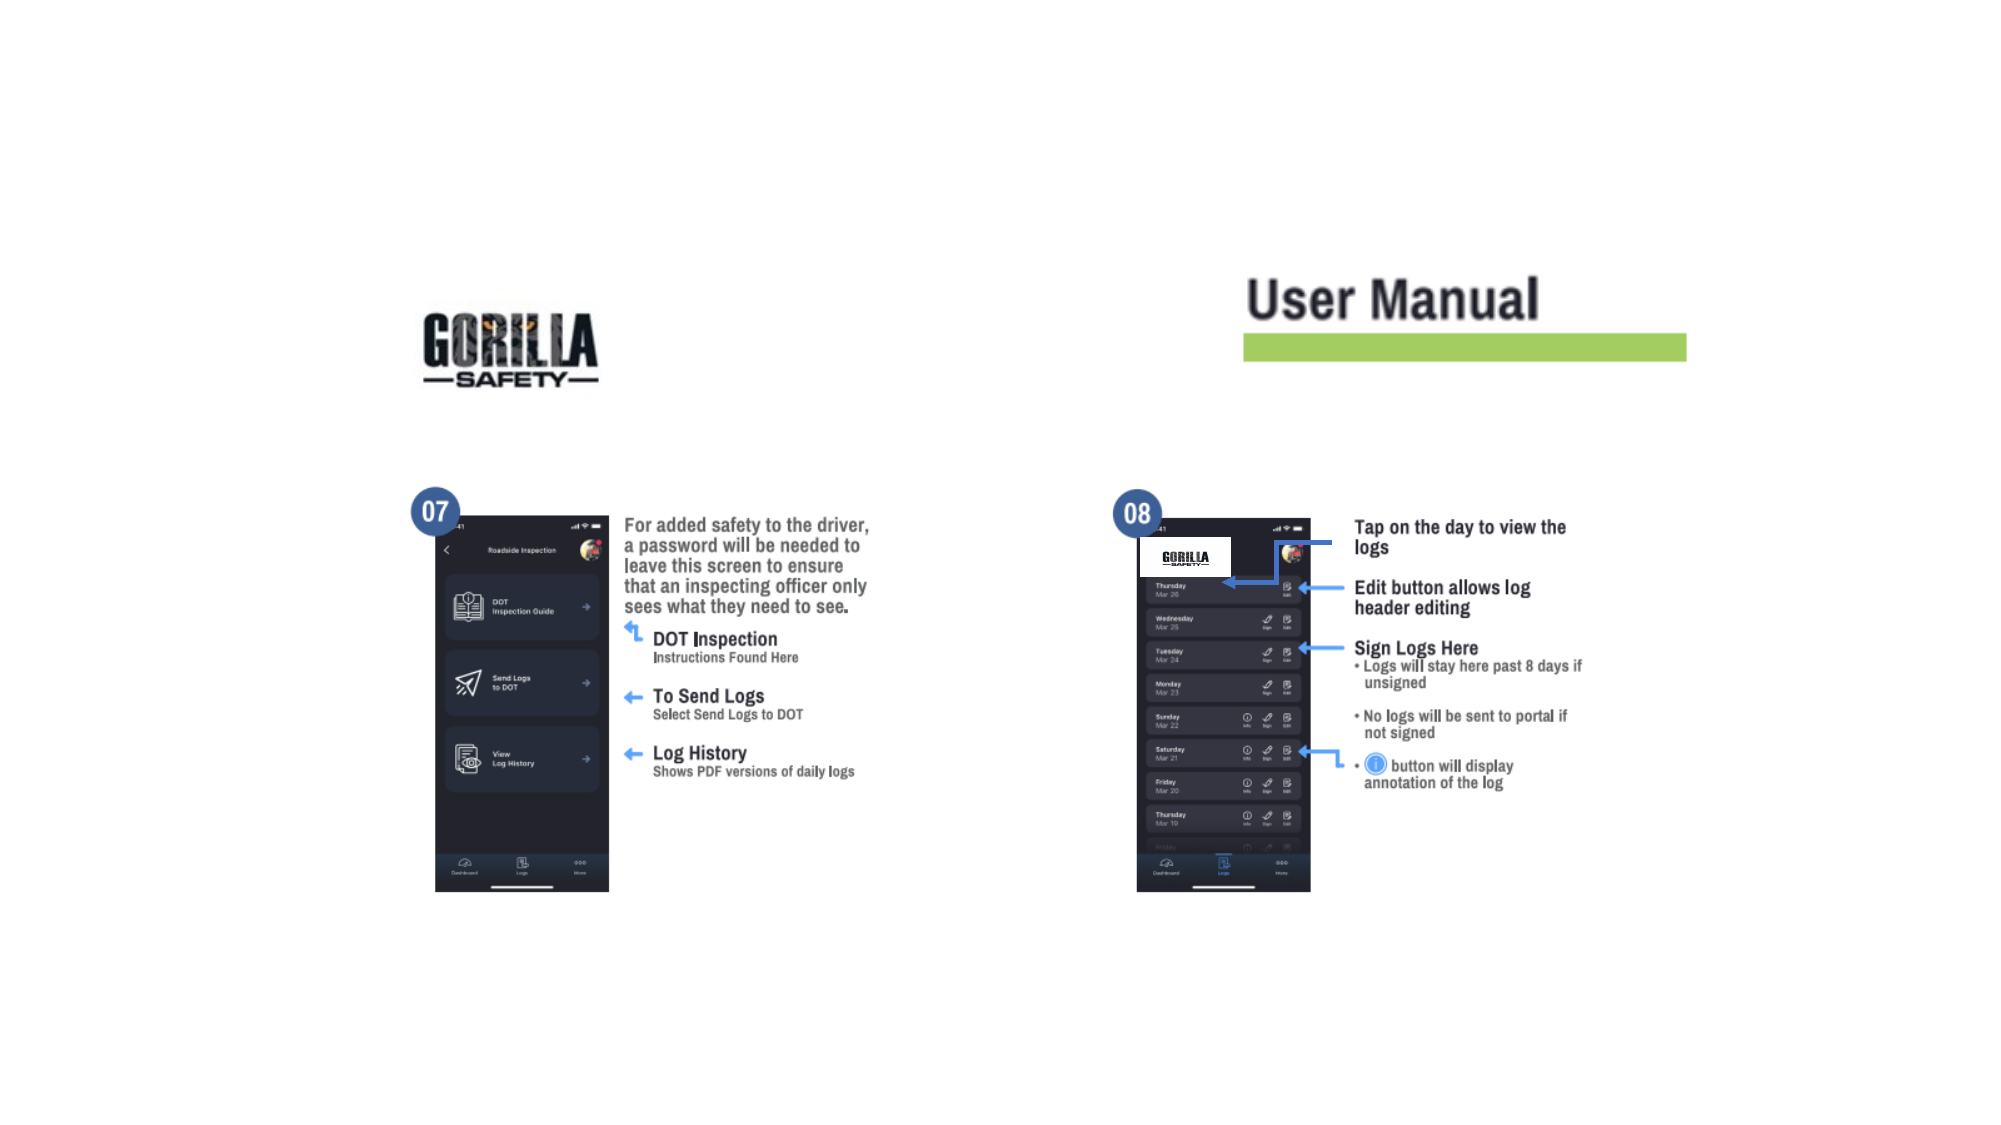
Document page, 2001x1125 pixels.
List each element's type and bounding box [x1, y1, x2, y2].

text_box [1221, 542, 1332, 583]
picture [304, 127, 1740, 951]
